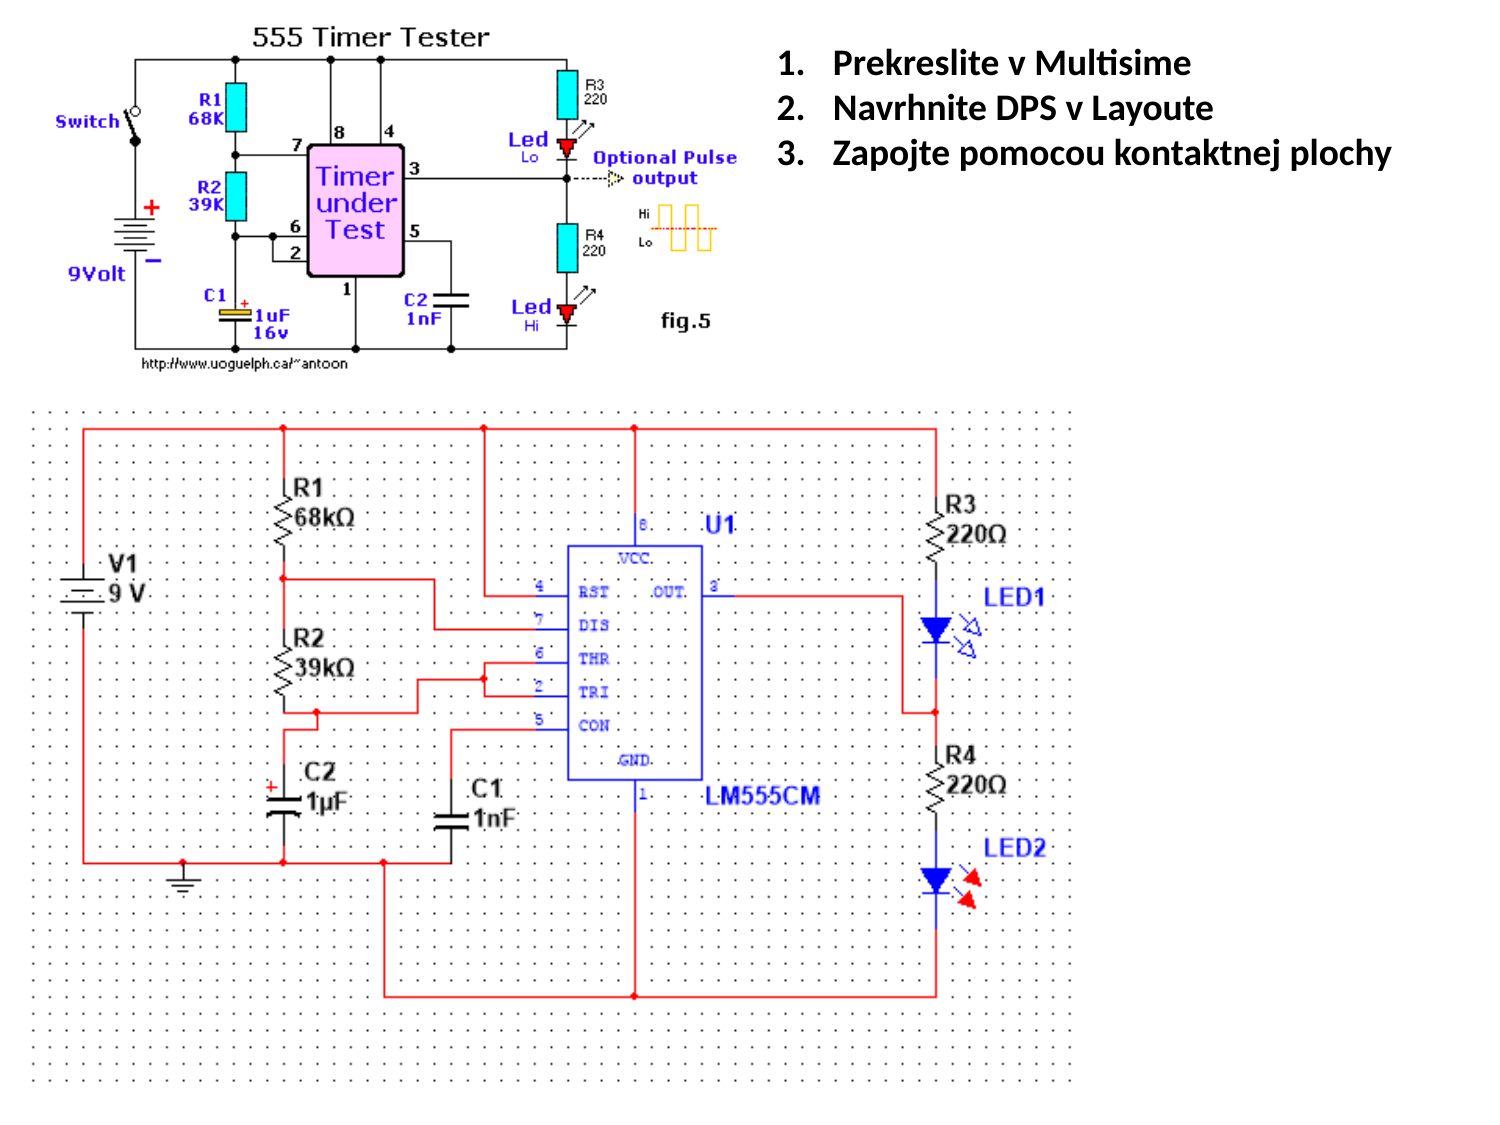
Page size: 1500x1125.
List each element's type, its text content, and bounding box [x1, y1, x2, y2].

picture [29, 17, 1086, 1096]
text_box Prekreslite v Multisime Navrhnite DPS v Layoute Zapojte pomocou kontaktnej plochy [763, 30, 1471, 181]
